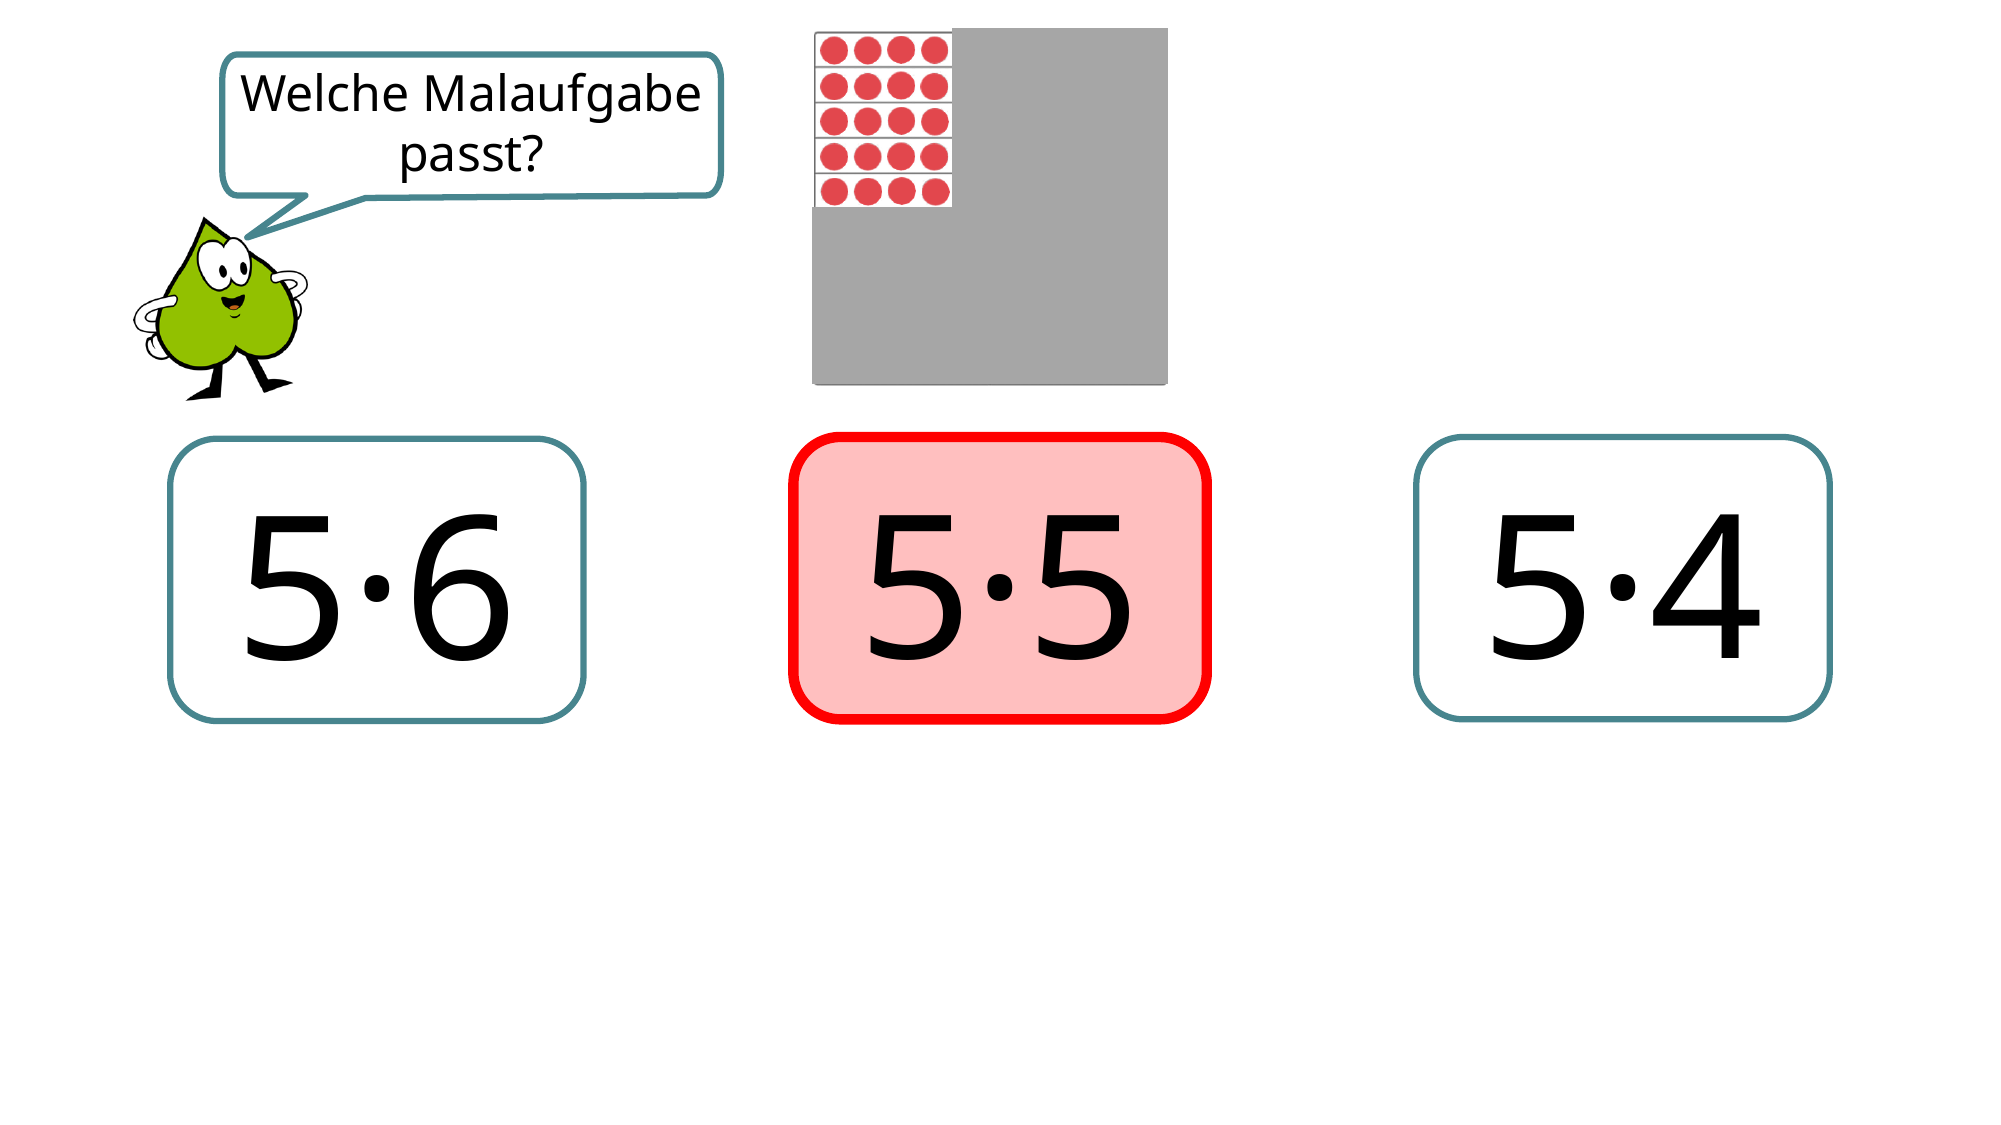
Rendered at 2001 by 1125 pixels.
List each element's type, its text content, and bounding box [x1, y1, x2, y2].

text_box 5·5 [793, 436, 1207, 720]
text_box Welche Malaufgabe passt? [222, 54, 721, 218]
picture [812, 29, 1168, 389]
picture [133, 216, 308, 401]
text_box 5·6 [169, 437, 585, 723]
text_box 5·4 [1416, 436, 1830, 720]
